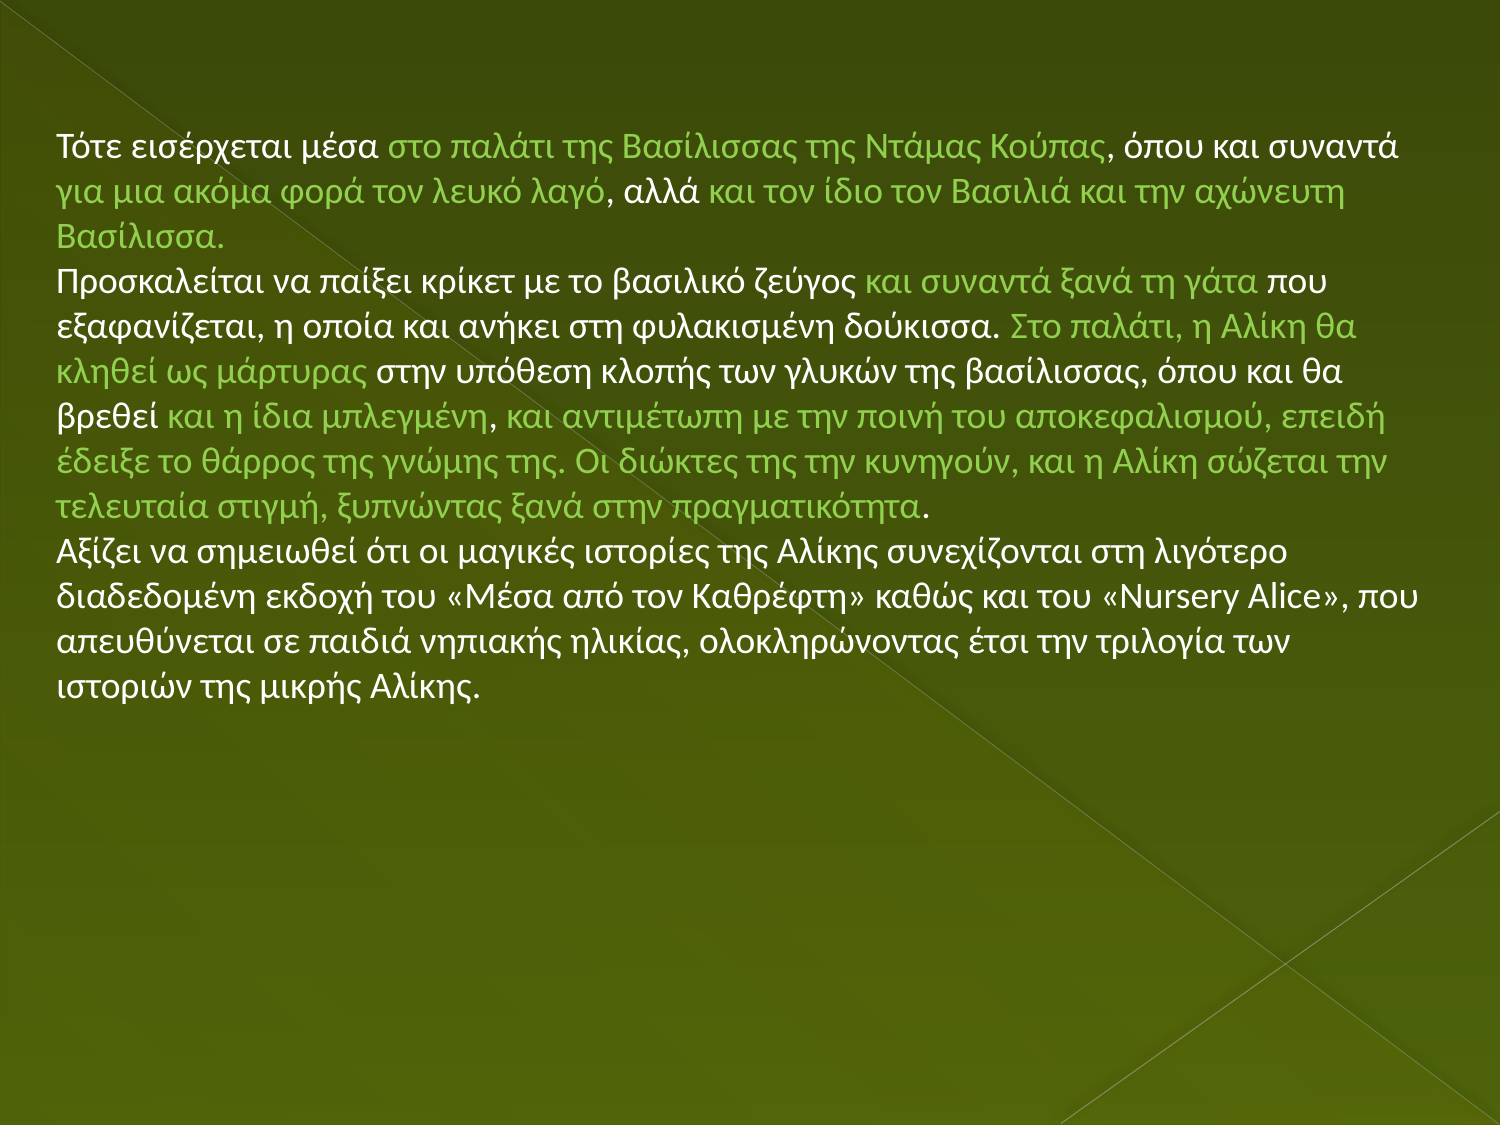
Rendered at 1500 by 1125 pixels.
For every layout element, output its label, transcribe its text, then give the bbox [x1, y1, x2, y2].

text_box Τότε εισέρχεται μέσα στο παλάτι της Βασίλισσας της Ντάμας Κούπας, όπου και συναντά για μια ακόμα φορά τον λευκό λαγό, αλλά και τον ίδιο τον Βασιλιά και την αχώνευτη Βασίλισσα. Προσκαλείται να παίξει κρίκετ με το βασιλικό ζεύγος και συναντά ξανά τη γάτα που εξαφανίζεται, η οποία και ανήκει στη φυλακισμένη δούκισσα. Στο παλάτι, η Αλίκη θα κληθεί ως μάρτυρας στην υπόθεση κλοπής των γλυκών της βασίλισσας, όπου και θα βρεθεί και η ίδια μπλεγμένη, και αντιμέτωπη με την ποινή του αποκεφαλισμού, επειδή έδειξε το θάρρος της γνώμης της. Οι διώκτες της την κυνηγούν, και η Αλίκη σώζεται την τελευταία στιγμή, ξυπνώντας ξανά στην πραγματικότητα. Αξίζει να σημειωθεί ότι οι μαγικές ιστορίες της Αλίκης συνεχίζονται στη λιγότερο διαδεδομένη εκδοχή του «Μέσα από τον Καθρέφτη» καθώς και του «Nursery Alice», που απευθύνεται σε παιδιά νηπιακής ηλικίας, ολοκληρώνοντας έτσι την τριλογία των ιστοριών της μικρής Αλίκης. [41, 113, 1436, 714]
